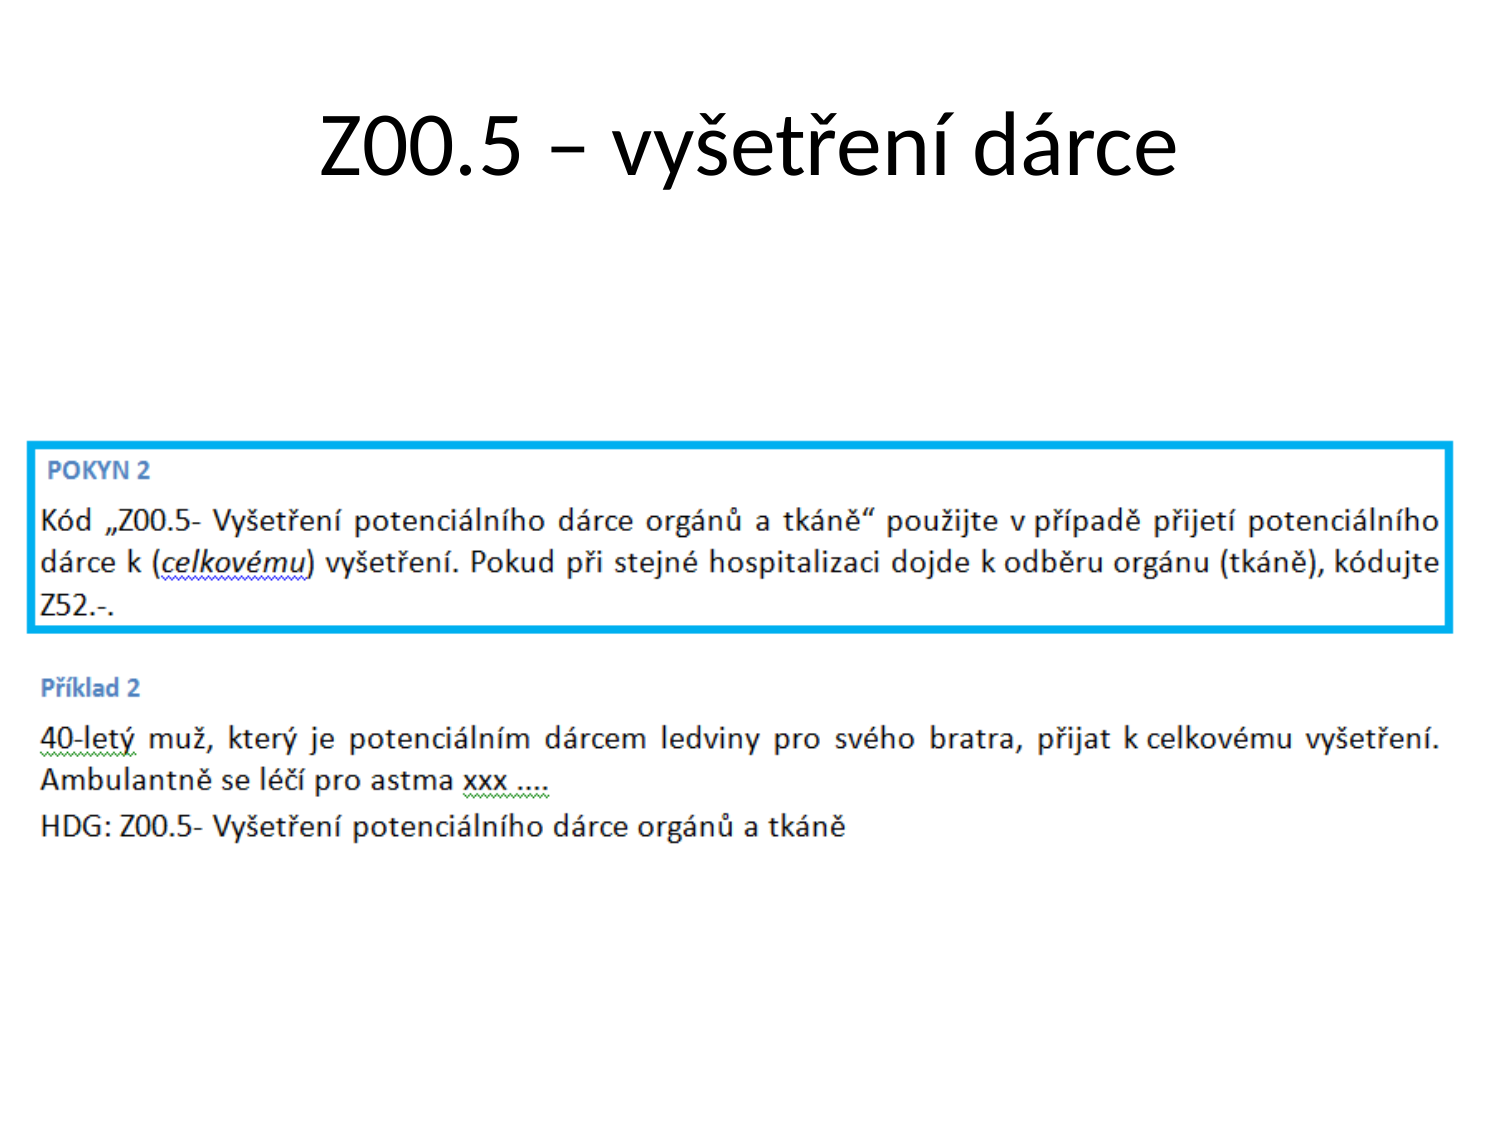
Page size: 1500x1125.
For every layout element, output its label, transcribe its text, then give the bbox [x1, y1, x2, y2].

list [0, 408, 1500, 870]
title Z00.5 – vyšetření dárce [74, 44, 1426, 233]
